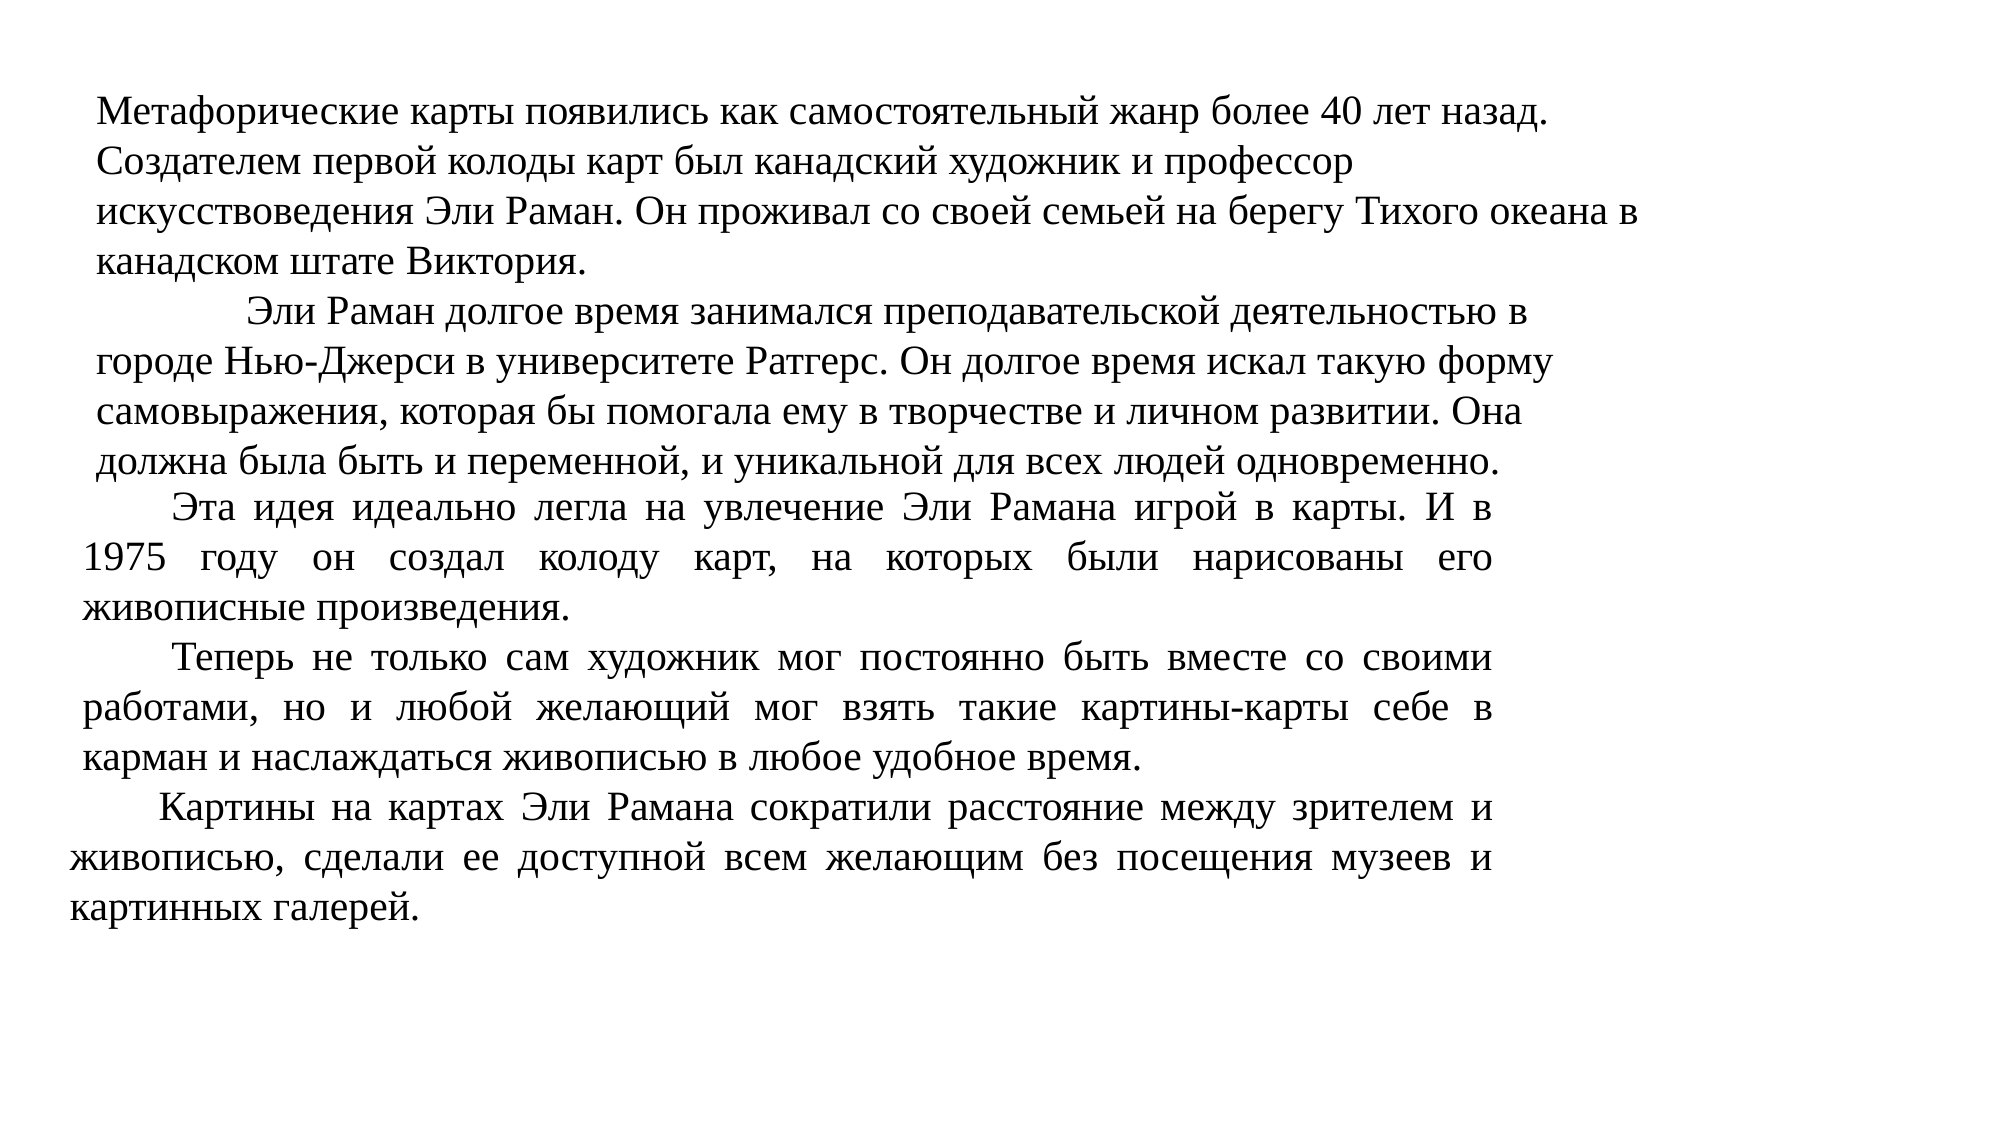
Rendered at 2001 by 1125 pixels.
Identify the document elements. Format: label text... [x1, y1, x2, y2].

text_box Метафорические карты появились как самостоятельный жанр более 40 лет назад. Создателем первой колоды карт был канадский художник и профессор искусствоведения Эли Раман. Он проживал со своей семьей на берегу Тихого океана в канадском штате Виктория. Эли Раман долгое время занимался преподавательской деятельностью в городе Нью-Джерси в университете Ратгерс. Он долгое время искал такую форму самовыражения, которая бы помогала ему в творчестве и личном развитии. Она должна была быть и переменной, и уникальной для всех людей одновременно. [81, 75, 1667, 491]
text_box Эта идея идеально легла на увлечение Эли Рамана игрой в карты. И в 1975 году он создал колоду карт, на которых были нарисованы его живописные произведения. Теперь не только сам художник мог постоянно быть вместе со своими работами, но и любой желающий мог взять такие картины-карты себе в карман и наслаждаться живописью в любое удобное время. Картины на картах Эли Рамана сократили расстояние между зрителем и живописью, сделали ее доступной всем желающим без посещения музеев и картинных галерей. [55, 471, 1522, 937]
